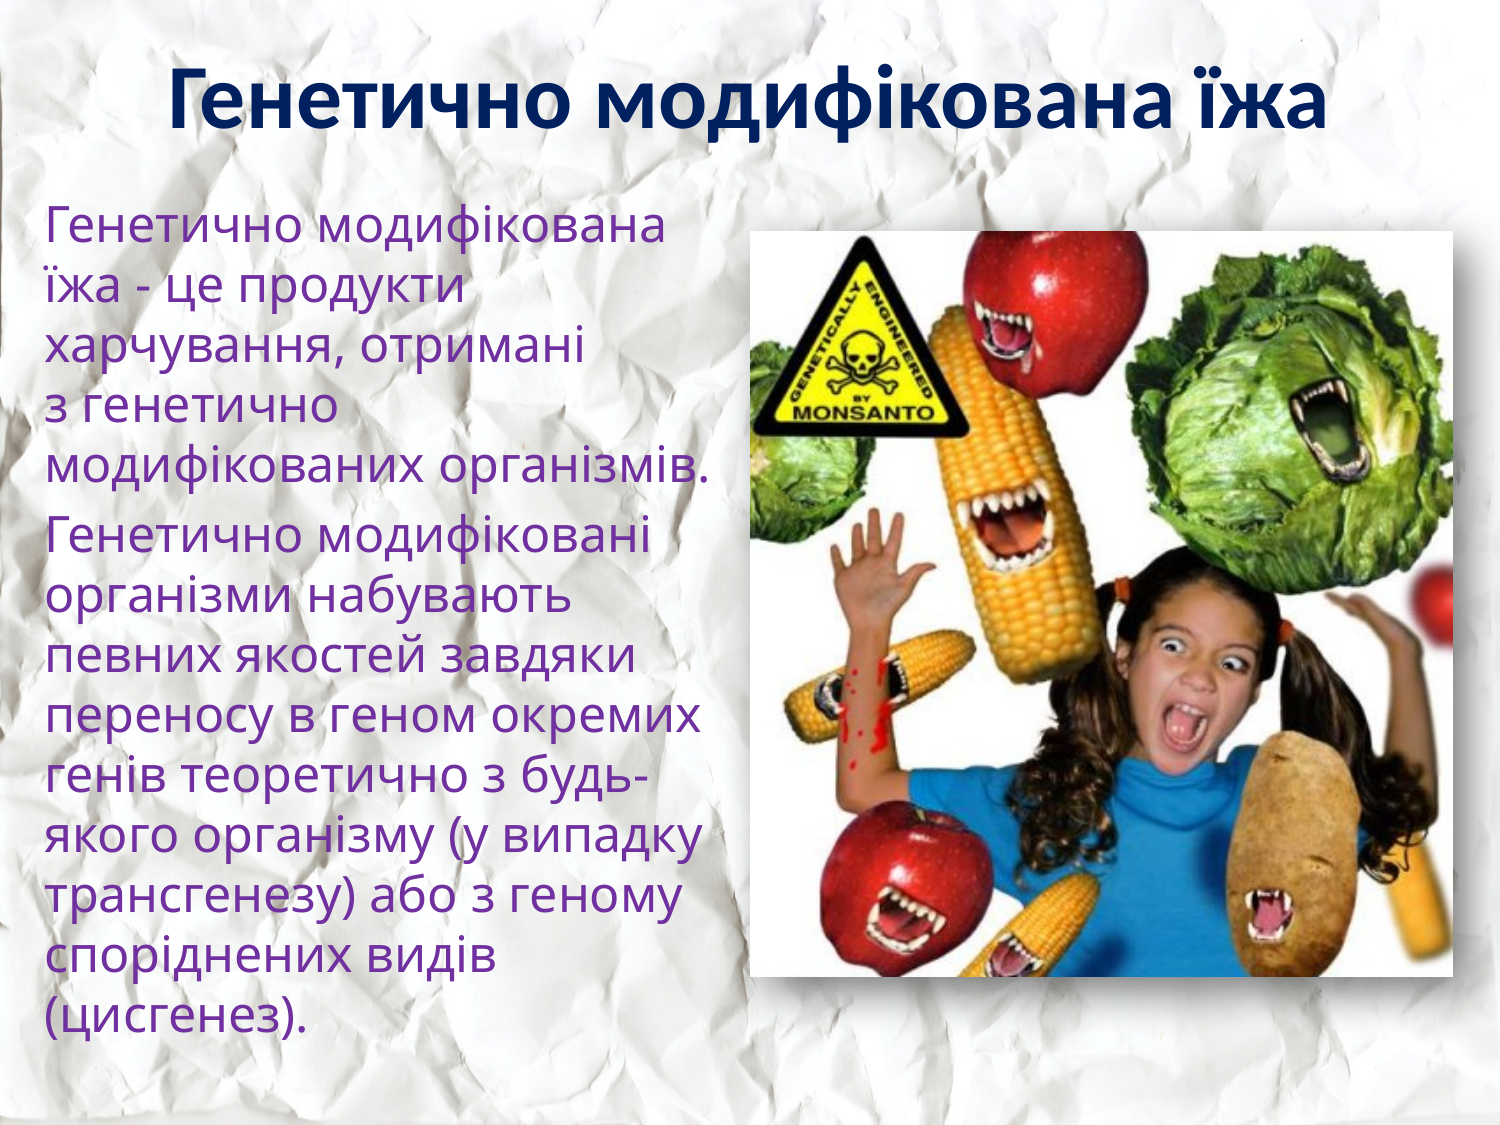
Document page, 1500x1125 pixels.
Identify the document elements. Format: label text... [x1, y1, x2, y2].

picture [0, 185, 1500, 1125]
title Генетично модифікована їжа [0, 0, 1500, 185]
list Генетично модифікована їжа - це продукти харчування, отримані з генетично модифікованих організмів. Генетично модифіковані організми набувають певних якостей завдяки переносу в геном окремих генів теоретично з будь-якого організму (у випадку трансгенезу) або з геному споріднених видів (цисгенез). [29, 184, 727, 1094]
